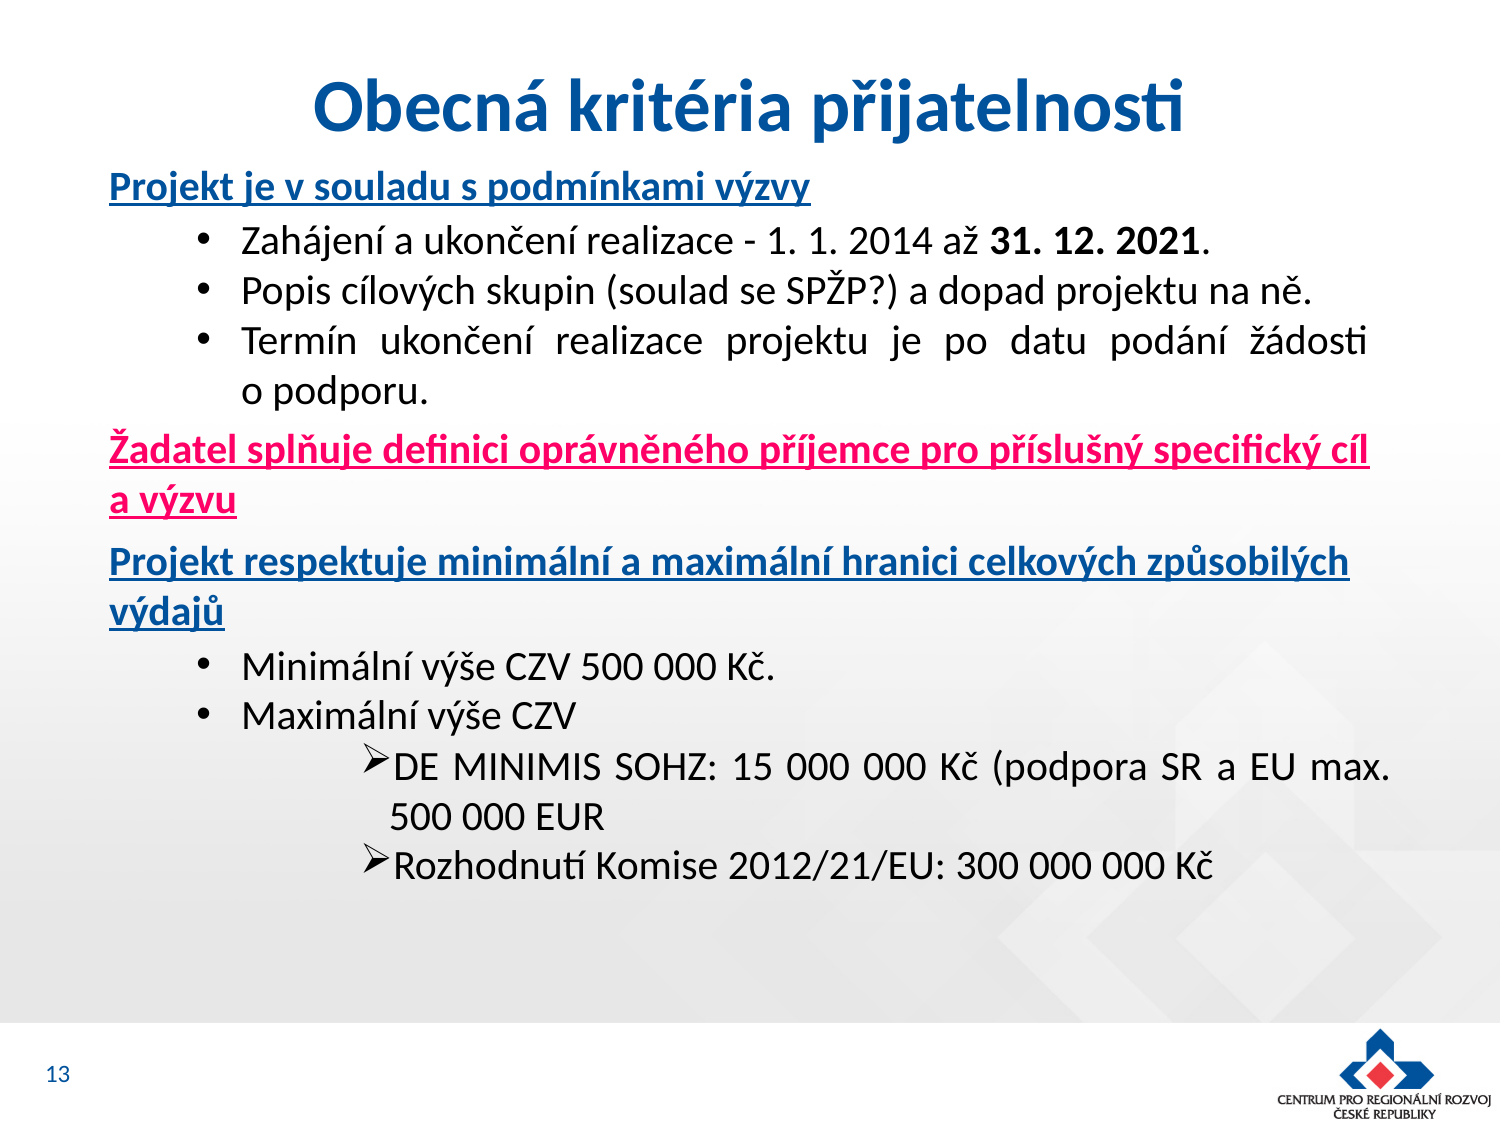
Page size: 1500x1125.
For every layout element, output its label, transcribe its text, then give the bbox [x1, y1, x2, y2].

picture [0, 0, 1500, 1125]
list Projekt je v souladu s podmínkami výzvy Zahájení a ukončení realizace - 1. 1. 2014 až 31. 12. 2021. Popis cílových skupin (soulad se SPŽP?) a dopad projektu na ně. Termín ukončení realizace projektu je po datu podání žádosti o podporu. Žadatel splňuje definici oprávněného příjemce pro příslušný specifický cíl a výzvu Projekt respektuje minimální a maximální hranici celkových způsobilých výdajů Minimální výše CZV 500 000 Kč. Maximální výše CZV DE MINIMIS SOHZ: 15 000 000 Kč (podpora SR a EU max. 500 000 EUR Rozhodnutí Komise 2012/21/EU: 300 000 000 Kč [94, 182, 1406, 983]
title Obecná kritéria přijatelnosti [75, 20, 1425, 182]
slide_number 13 [30, 1042, 113, 1103]
